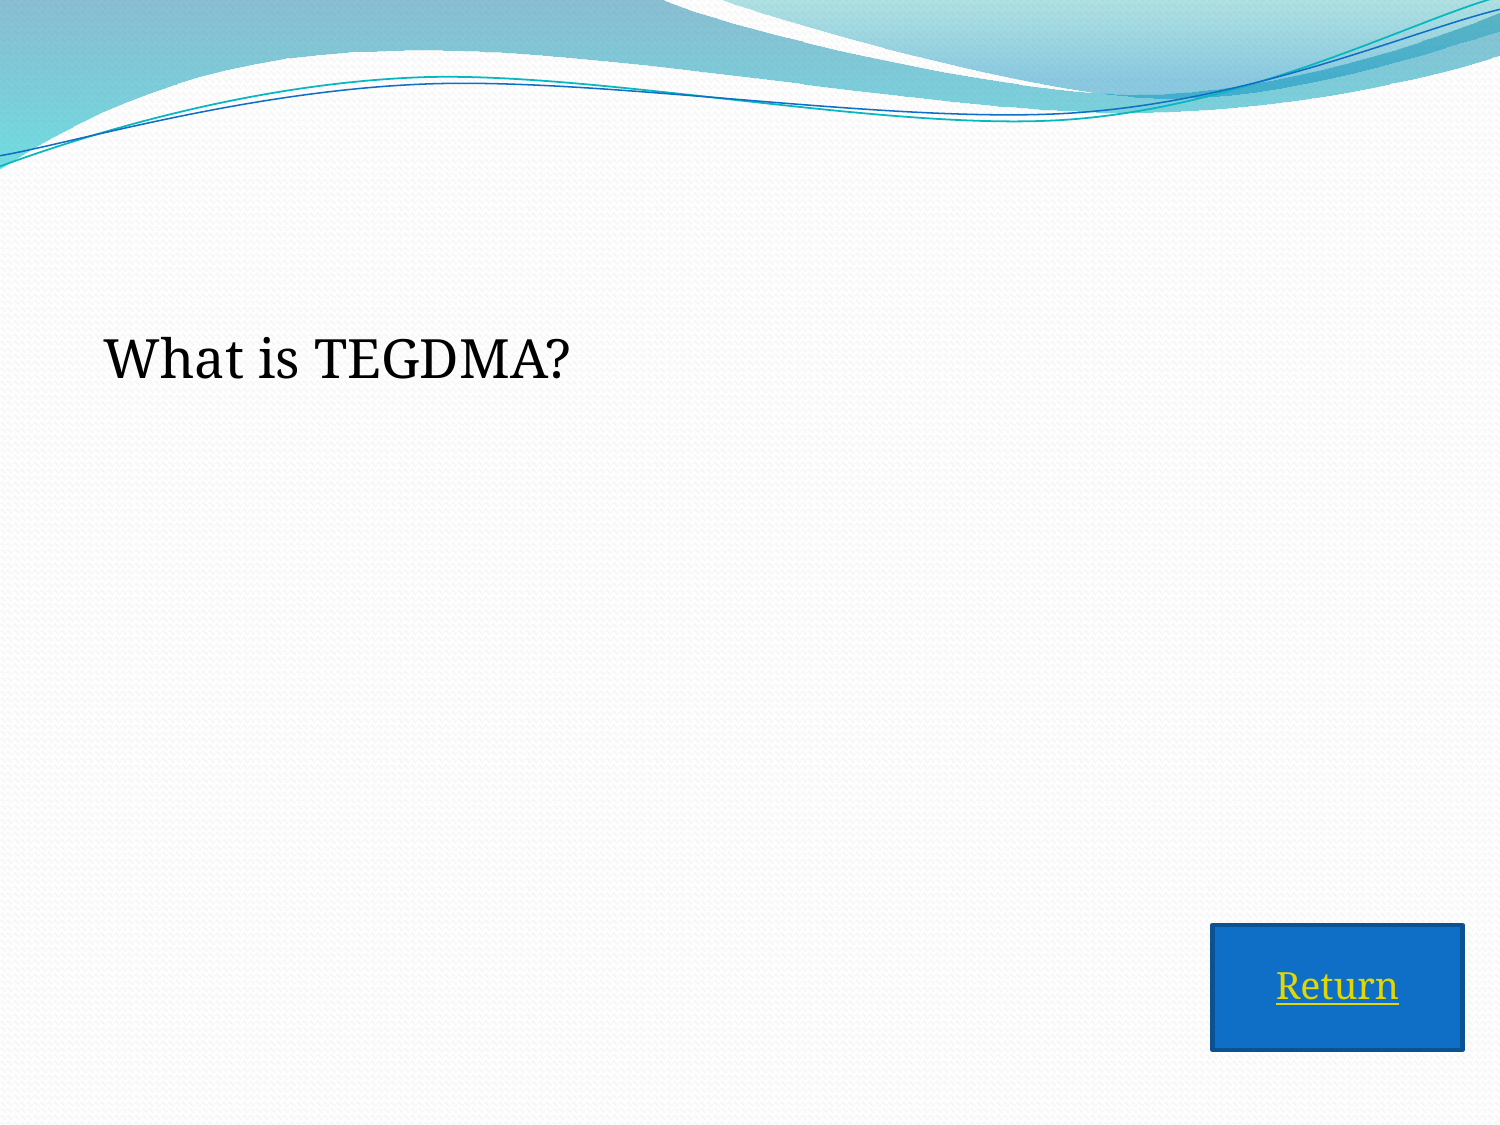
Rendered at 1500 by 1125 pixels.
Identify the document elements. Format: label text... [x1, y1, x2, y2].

text_box Return [1210, 923, 1465, 1052]
list What is TEGDMA? [75, 317, 1425, 1038]
